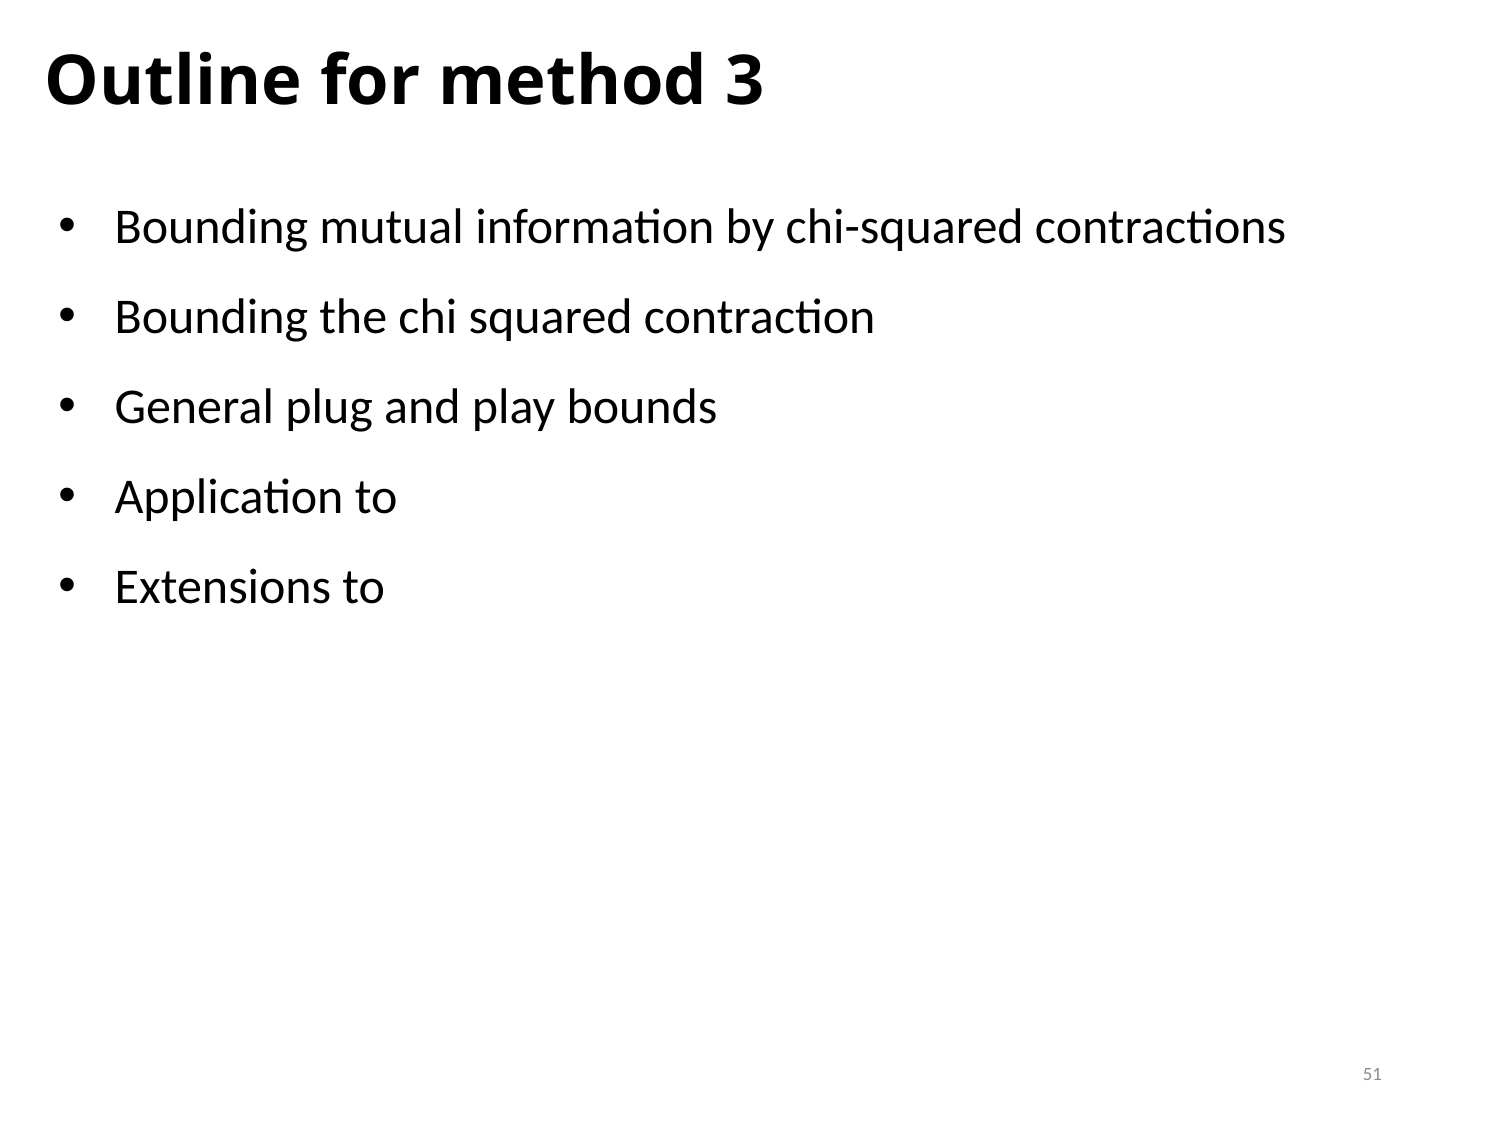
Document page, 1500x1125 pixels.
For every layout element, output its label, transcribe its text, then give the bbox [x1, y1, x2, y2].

title Outline for method 3 [29, 7, 1468, 159]
slide_number 51 [1059, 1042, 1397, 1103]
